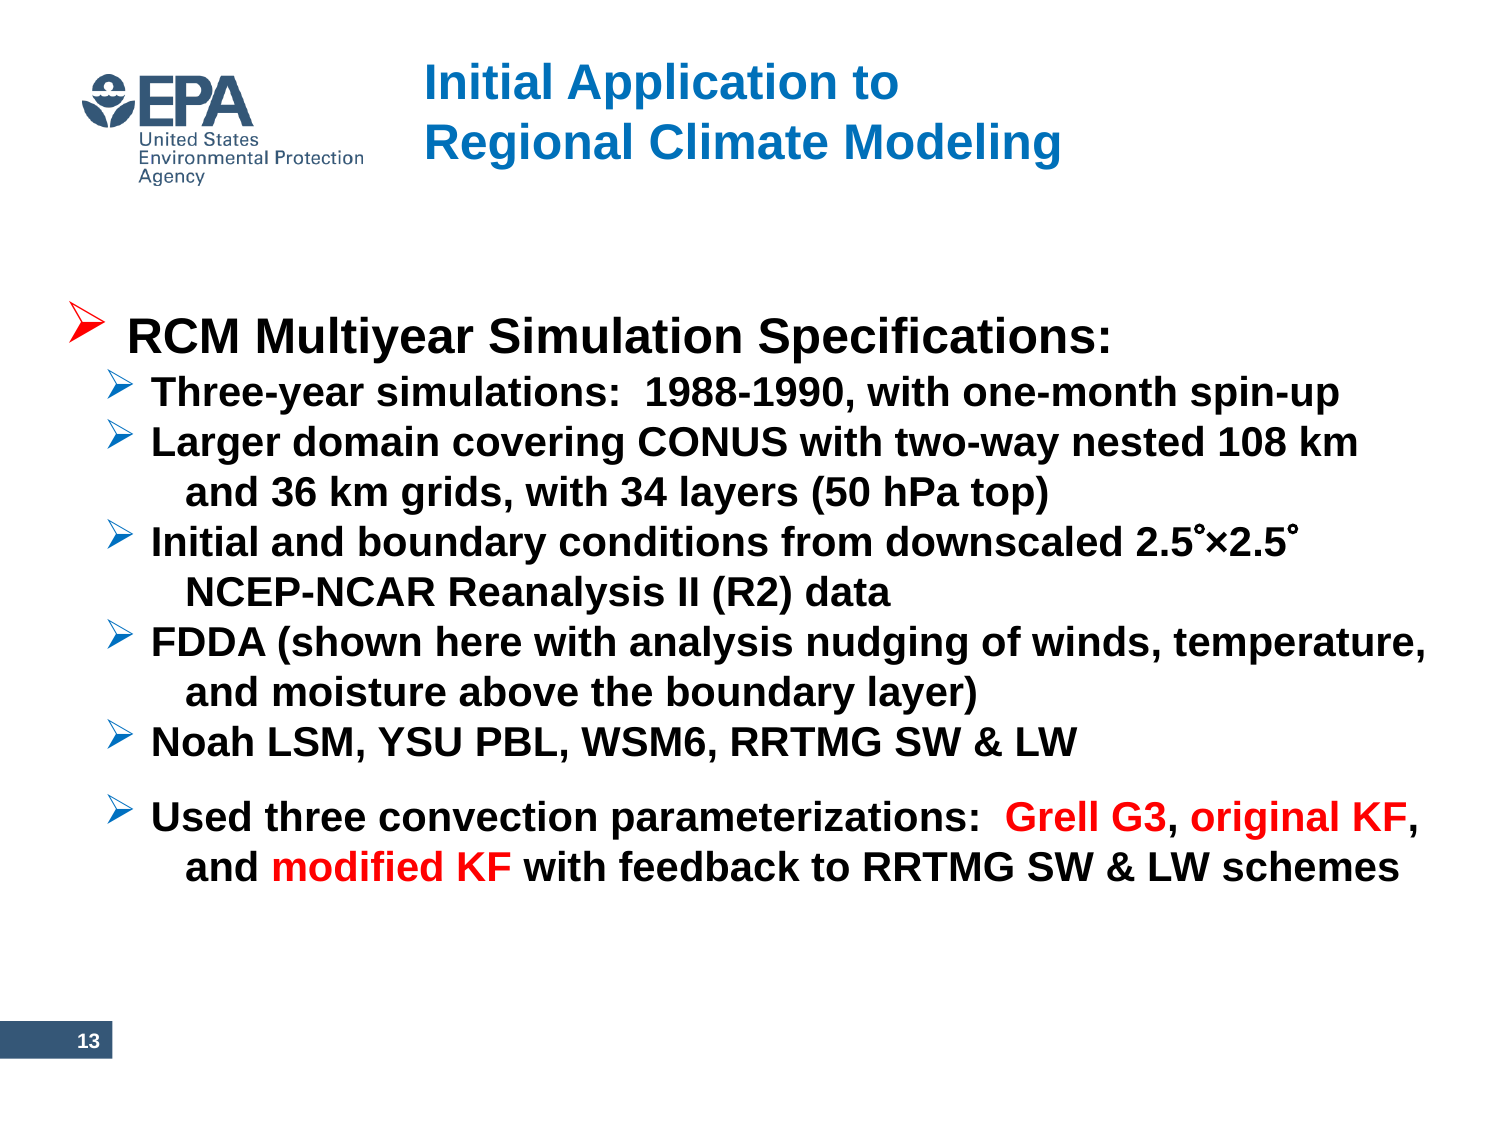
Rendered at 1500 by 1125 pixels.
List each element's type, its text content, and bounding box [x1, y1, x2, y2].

picture [82, 74, 363, 186]
text_box Initial Application to Regional Climate Modeling [399, 15, 1467, 204]
slide_number 12 [0, 1021, 100, 1059]
text_box RCM Multiyear Simulation Specifications: Three-year simulations: 1988-1990, with one-month spin-up Larger domain covering CONUS with two-way nested 108 km and 36 km grids, with 34 layers (50 hPa top) Initial and boundary conditions from downscaled 2.5×2.5 NCEP-NCAR Reanalysis II (R2) data FDDA (shown here with analysis nudging of winds, temperature, and moisture above the boundary layer) Noah LSM, YSU PBL, WSM6, RRTMG SW & LW Used three convection parameterizations: Grell G3, original KF, and modified KF with feedback to RRTMG SW & LW schemes [49, 287, 1488, 898]
